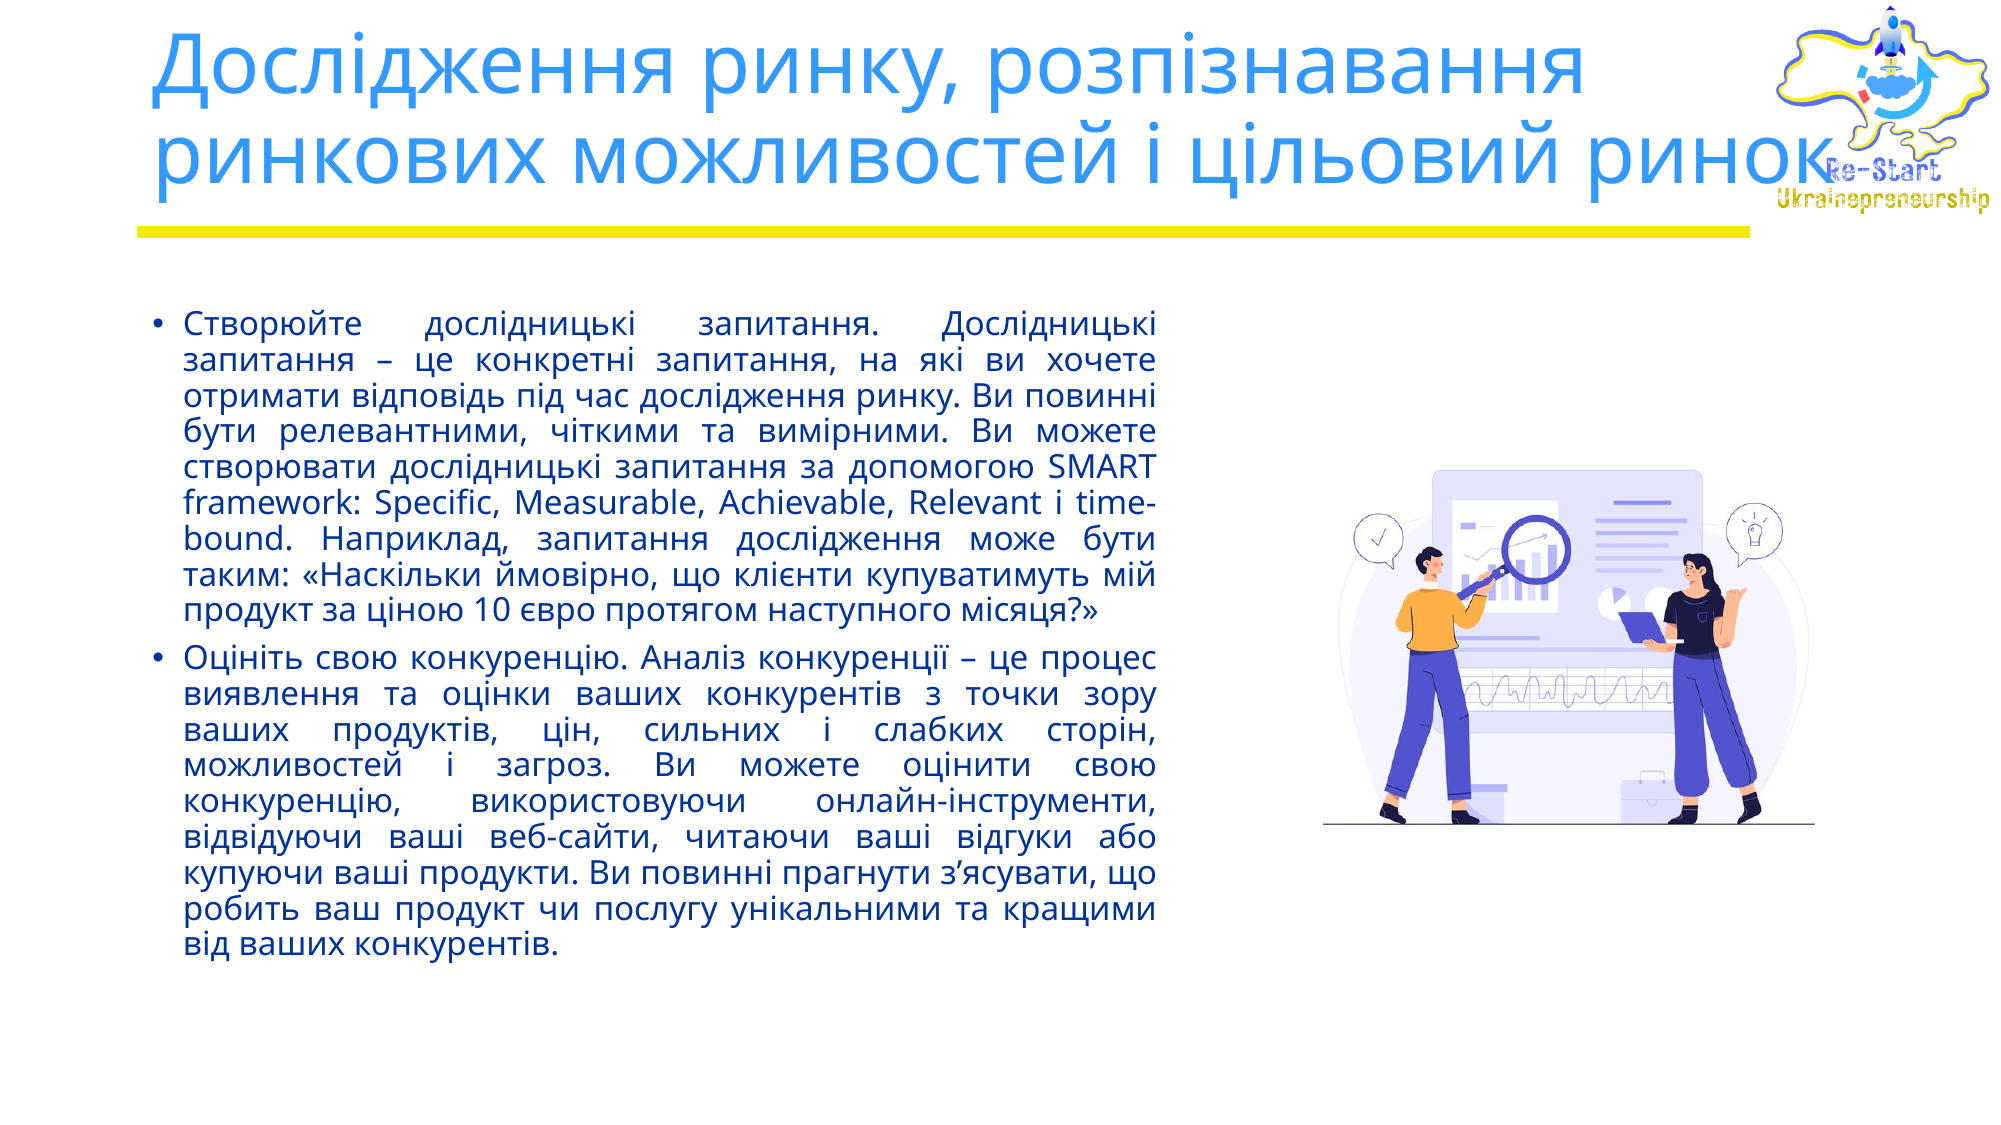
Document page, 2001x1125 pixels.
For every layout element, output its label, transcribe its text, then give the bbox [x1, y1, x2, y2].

list Створюйте дослідницькі запитання. Дослідницькі запитання – це конкретні запитання, на які ви хочете отримати відповідь під час дослідження ринку. Ви повинні бути релевантними, чіткими та вимірними. Ви можете створювати дослідницькі запитання за допомогою SMART framework: Specific, Measurable, Achievable, Relevant і time-bound. Наприклад, запитання дослідження може бути таким: «Наскільки ймовірно, що клієнти купуватимуть мій продукт за ціною 10 євро протягом наступного місяця?» Оцініть свою конкуренцію. Аналіз конкуренції – це процес виявлення та оцінки ваших конкурентів з точки зору ваших продуктів, цін, сильних і слабких сторін, можливостей і загроз. Ви можете оцінити свою конкуренцію, використовуючи онлайн-інструменти, відвідуючи ваші веб-сайти, читаючи ваші відгуки або купуючи ваші продукти. Ви повинні прагнути з’ясувати, що робить ваш продукт чи послугу унікальними та кращими від ваших конкурентів. [137, 299, 1174, 1014]
picture [1274, 347, 1863, 936]
picture [1863, 5, 1990, 218]
title Дослідження ринку, розпізнавання ринкових можливостей і цільовий ринок [137, 3, 1863, 221]
